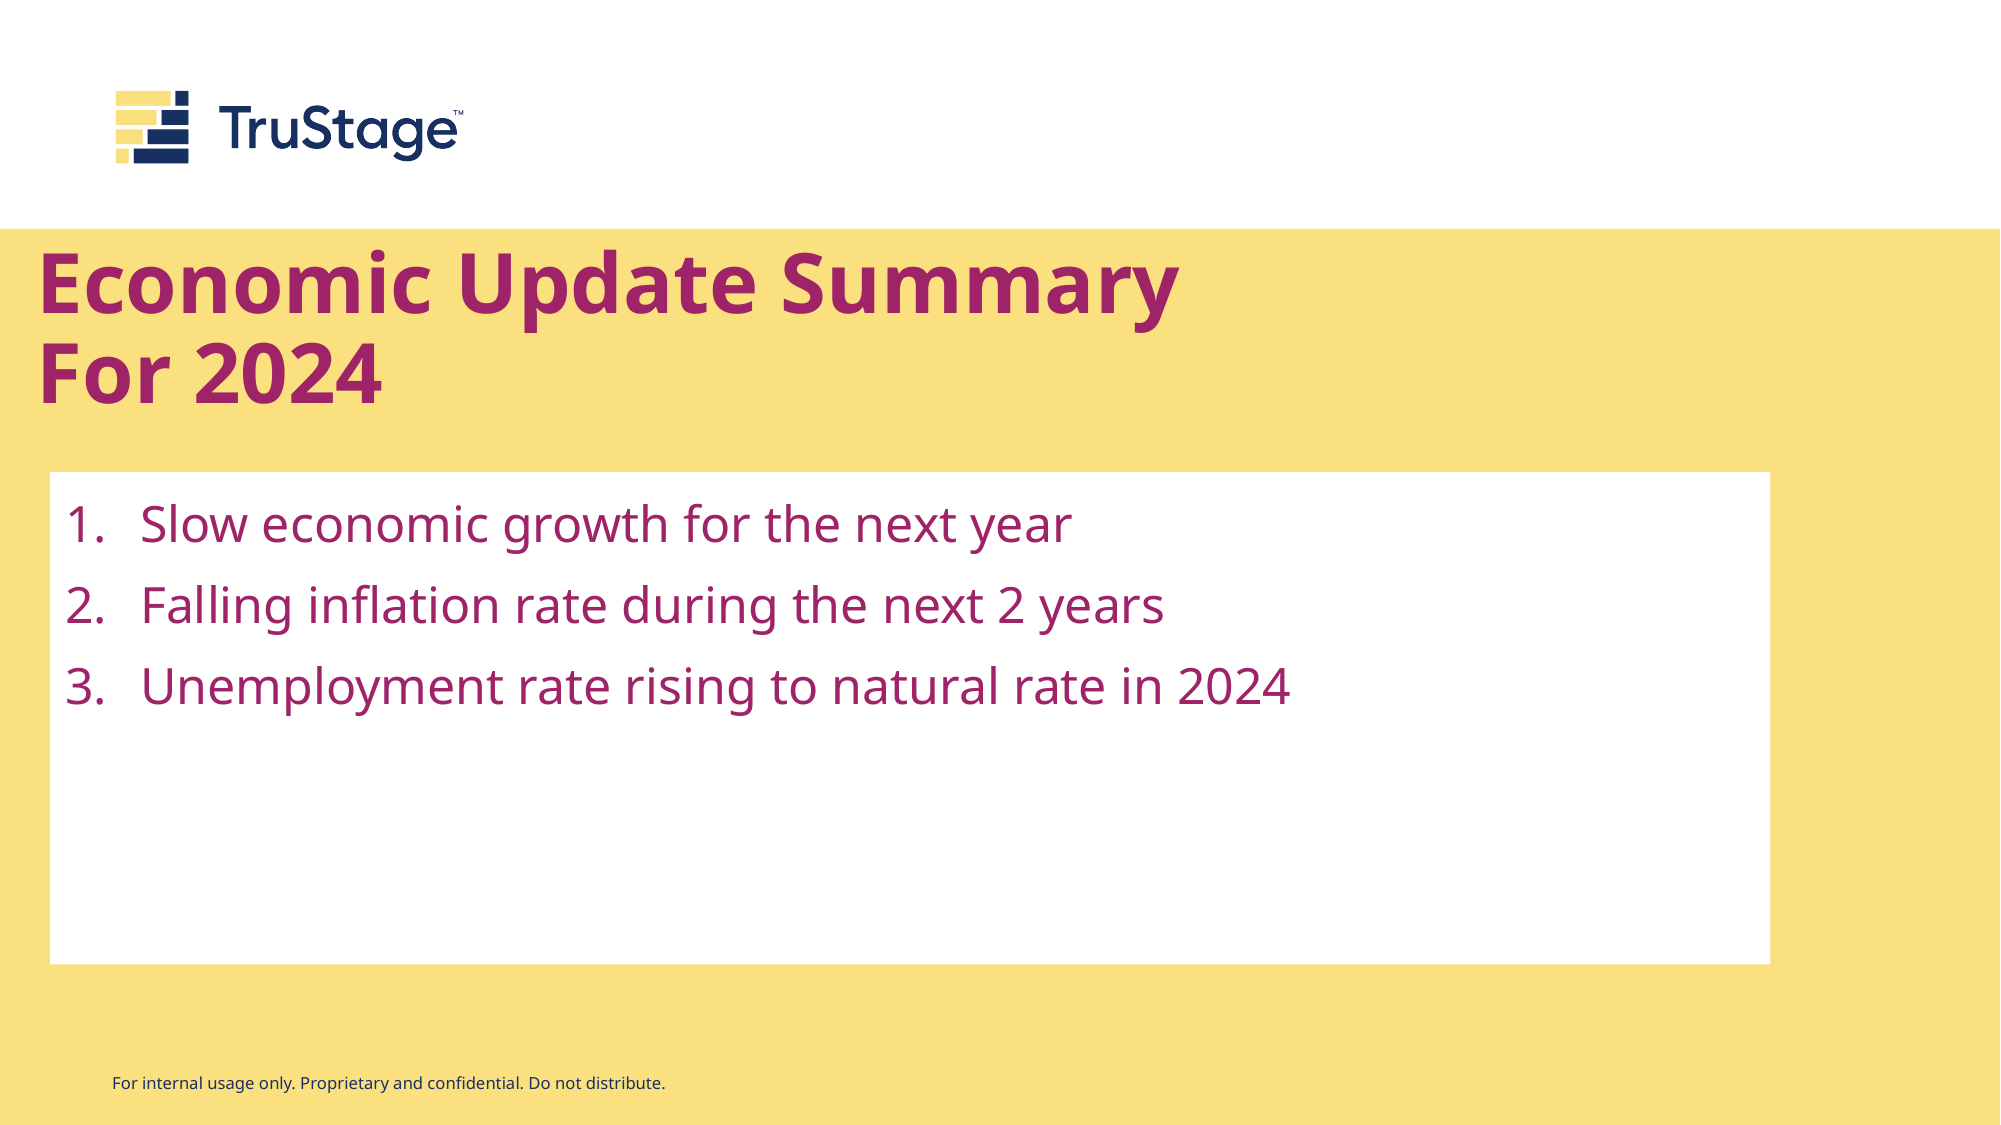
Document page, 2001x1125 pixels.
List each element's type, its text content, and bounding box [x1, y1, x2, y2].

title Economic Update Summary For 2024 [24, 229, 1950, 435]
list Slow economic growth for the next year Falling inflation rate during the next 2 years Unemployment rate rising to natural rate in 2024 [50, 471, 1771, 965]
picture [73, 48, 506, 206]
